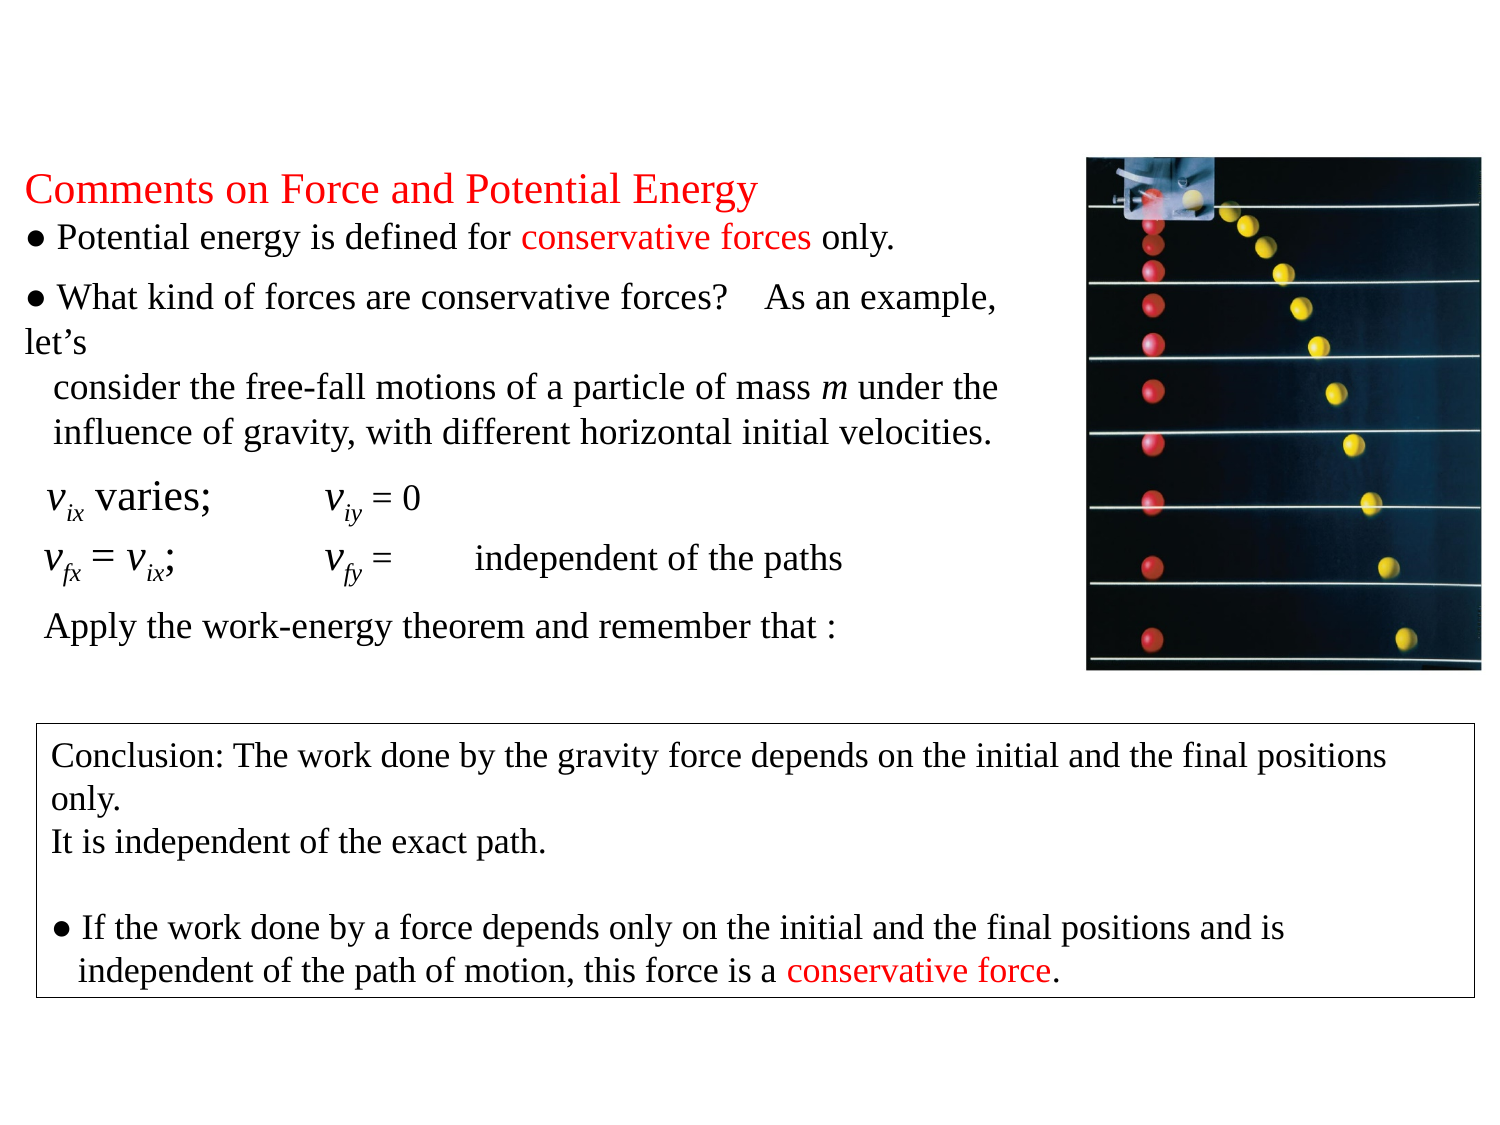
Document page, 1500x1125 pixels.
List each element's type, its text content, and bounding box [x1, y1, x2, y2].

picture [1081, 152, 1486, 676]
text_box Conclusion: The work done by the gravity force depends on the initial and the final positions only. It is independent of the exact path. ● If the work done by a force depends only on the initial and the final positions and is independent of the path of motion, this force is a conservative force. [36, 723, 1475, 998]
